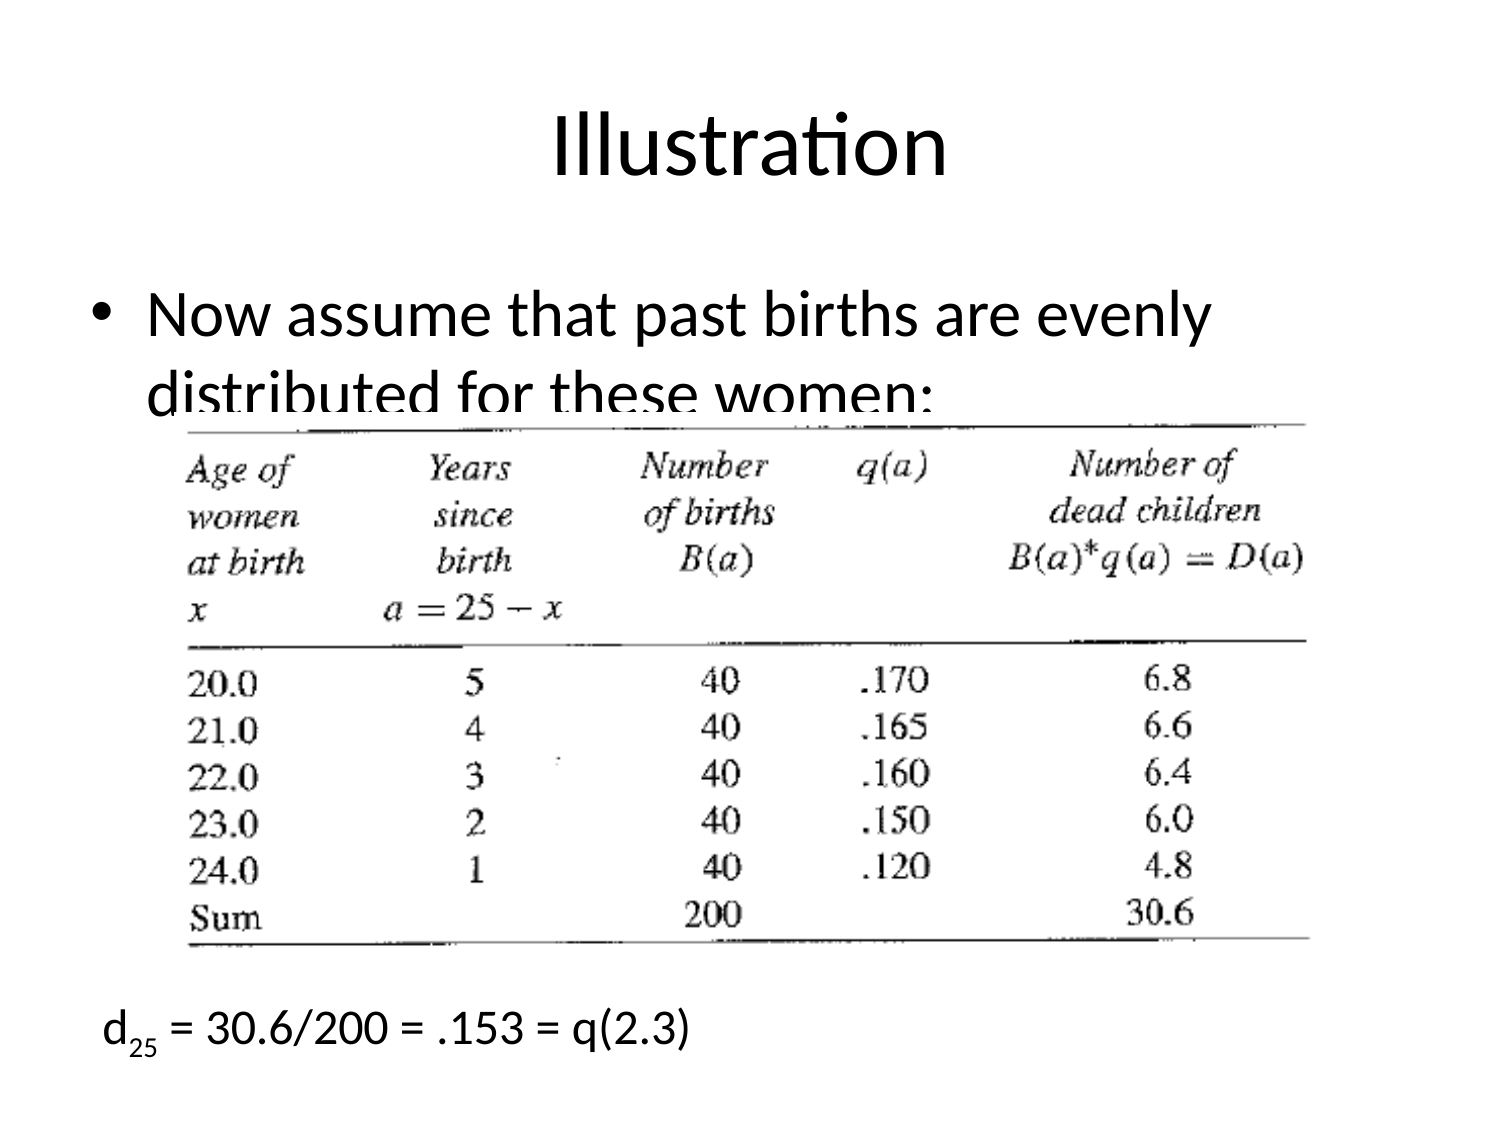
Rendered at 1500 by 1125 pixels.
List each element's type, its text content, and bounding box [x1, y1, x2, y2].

title Illustration [75, 45, 1425, 233]
text_box d25 = 30.6/200 = .153 = q(2.3) [87, 987, 738, 1071]
picture [174, 412, 1313, 963]
list Now assume that past births are evenly distributed for these women: [75, 262, 1425, 1005]
